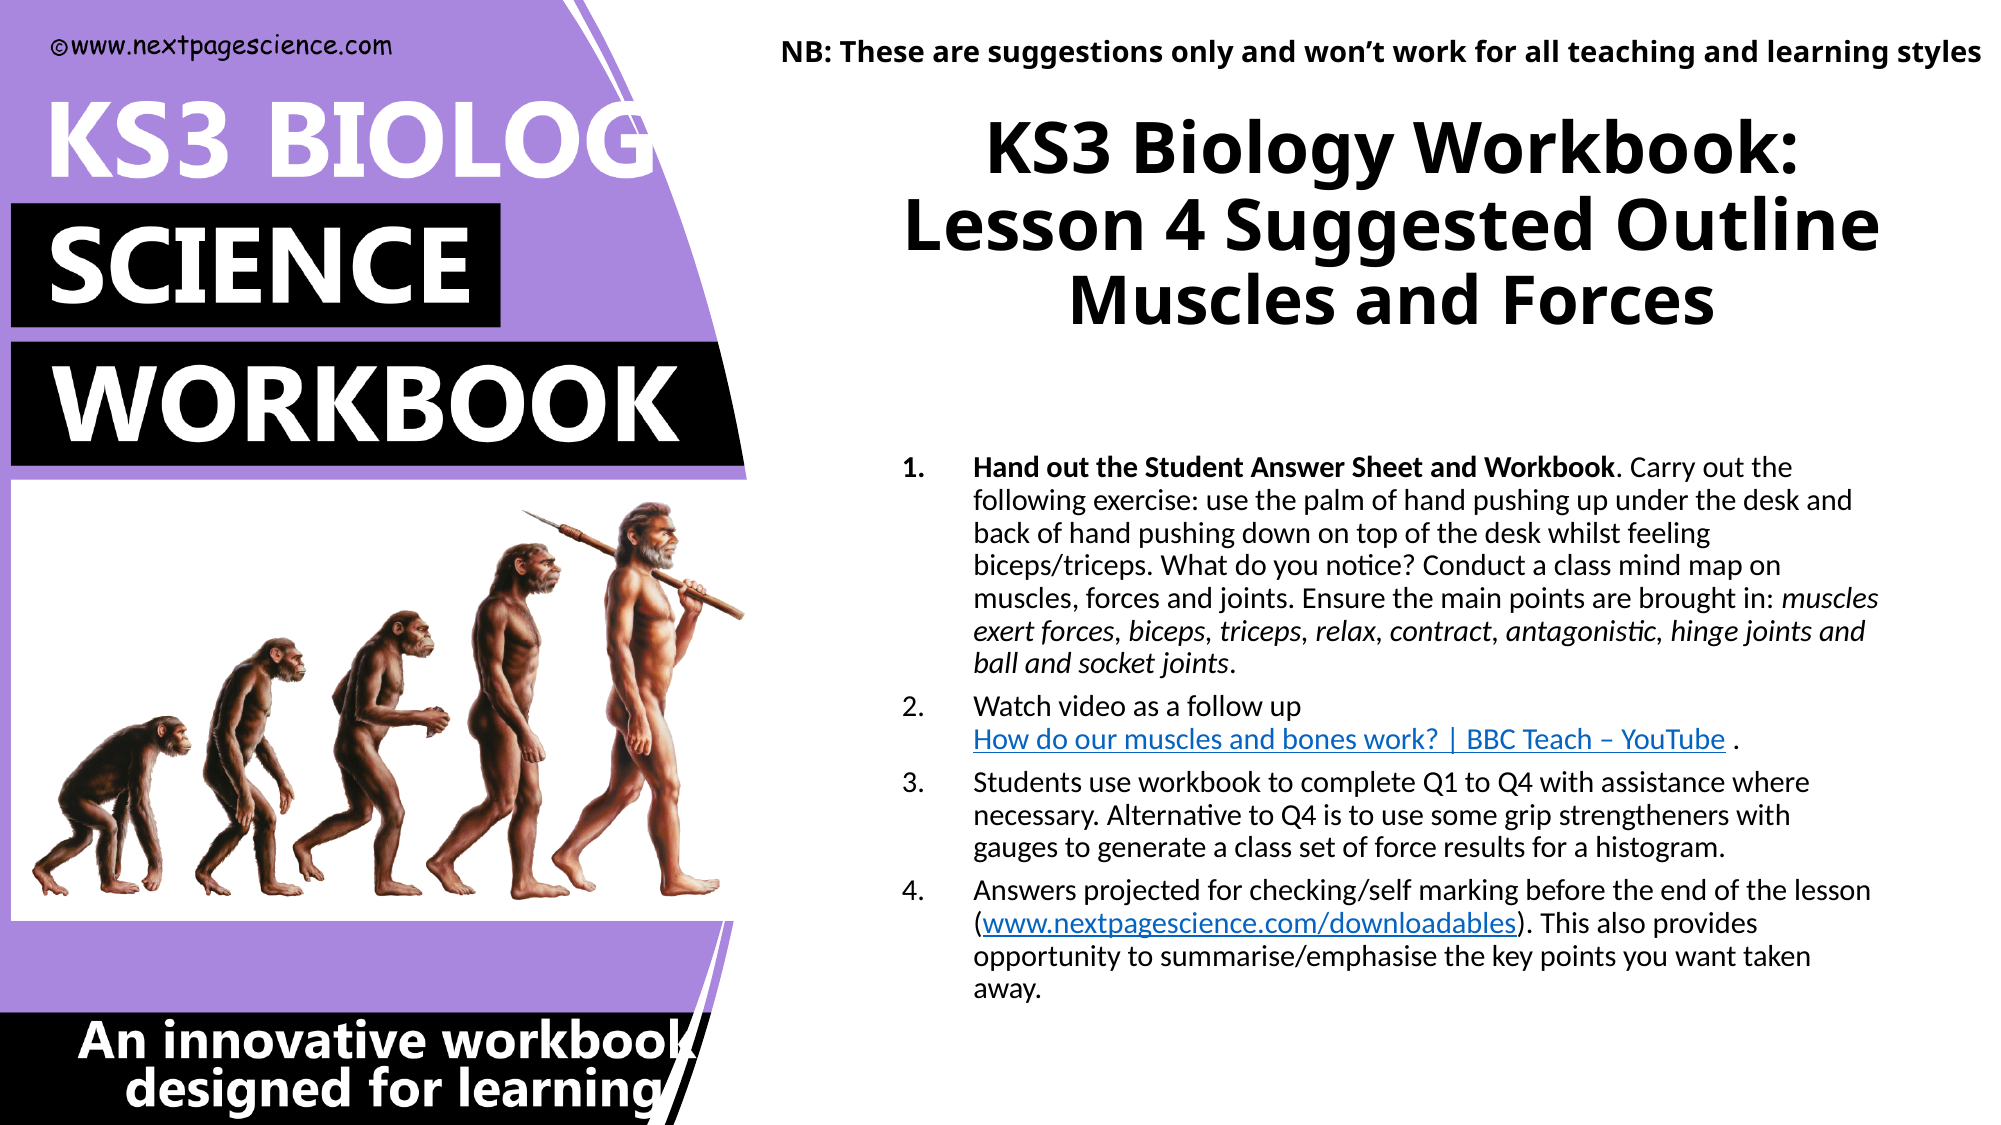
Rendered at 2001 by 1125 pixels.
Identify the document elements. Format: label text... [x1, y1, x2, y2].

text_box NB: These are suggestions only and won’t work for all teaching and learning styles [764, 5, 2000, 77]
title KS3 Biology Workbook: Lesson 4 Suggested Outline Muscles and Forces [869, 77, 1916, 347]
picture [0, 0, 764, 1125]
text_box Hand out the Student Answer Sheet and Workbook. Carry out the following exercise: use the palm of hand pushing up under the desk and back of hand pushing down on top of the desk whilst feeling biceps/triceps. What do you notice? Conduct a class mind map on muscles, forces and joints. Ensure the main points are brought in: muscles exert forces, biceps, triceps, relax, contract, antagonistic, hinge joints and ball and socket joints. Watch video as a follow up How do our muscles and bones work? | BBC Teach – YouTube . Students use workbook to complete Q1 to Q4 with assistance where necessary. Alternative to Q4 is to use some grip strengtheners with gauges to generate a class set of force results for a histogram. Answers projected for checking/self marking before the end of the lesson (www.nextpagescience.com/downloadables). This also provides opportunity to summarise/emphasise the key points you want taken away. [868, 443, 1895, 1016]
